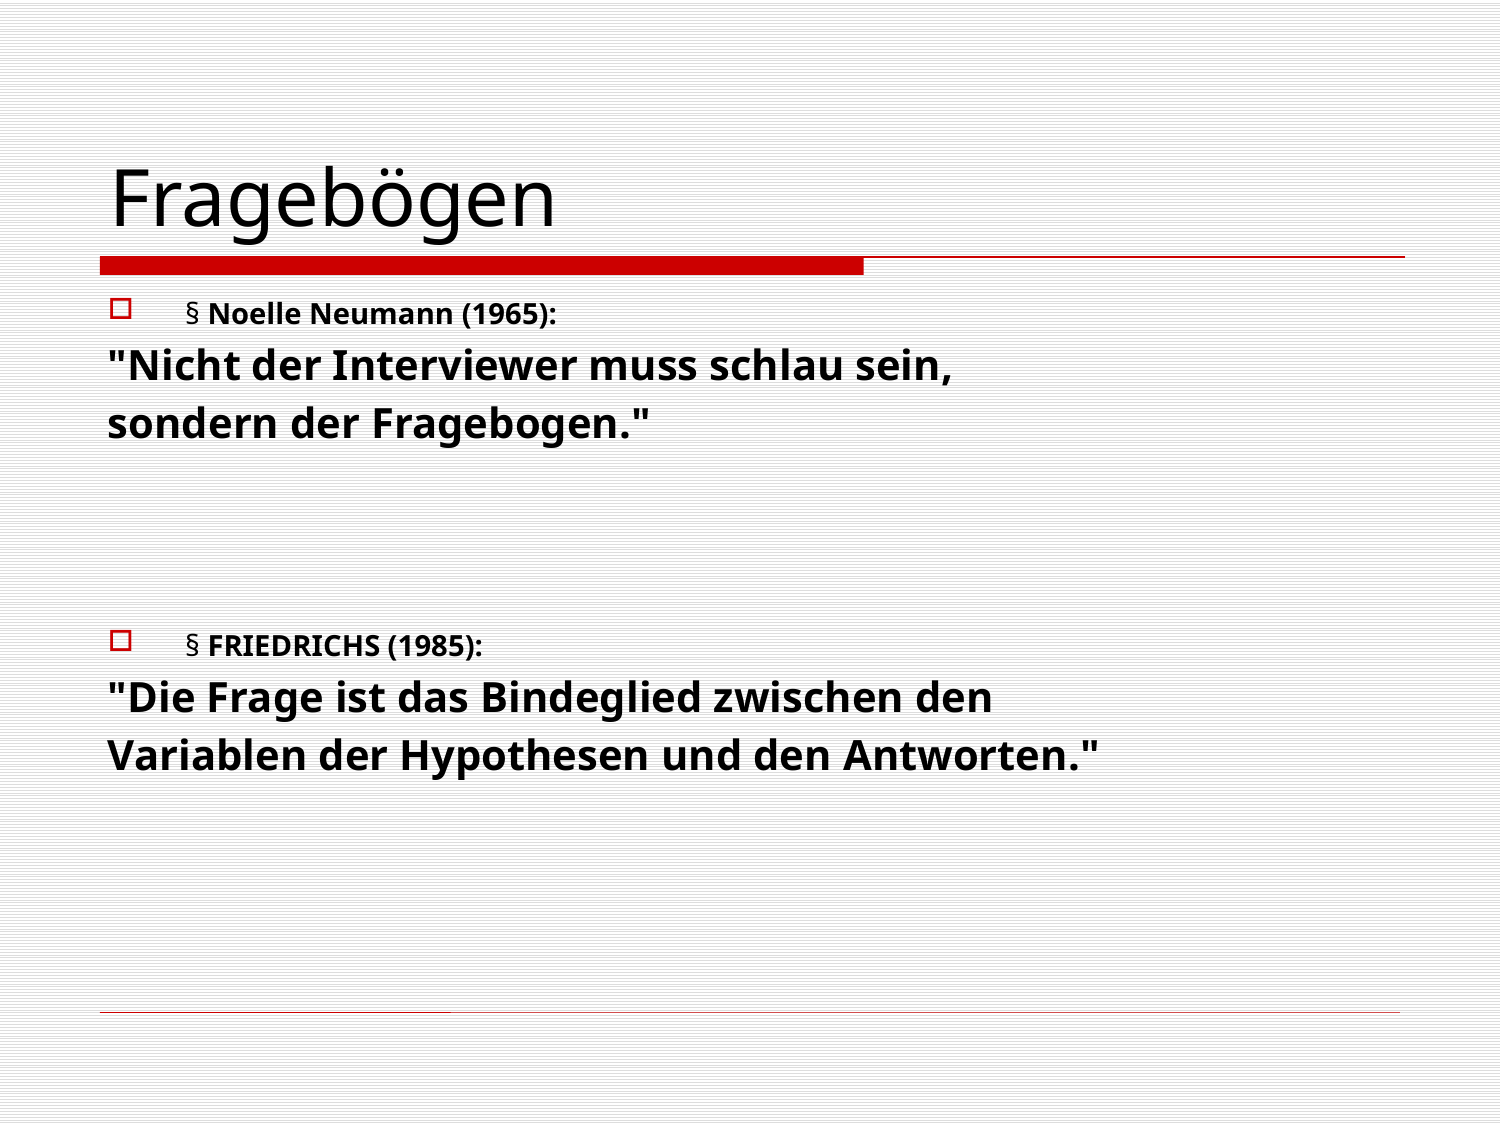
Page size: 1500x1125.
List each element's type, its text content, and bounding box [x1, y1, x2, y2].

title Fragebögen [94, 50, 1407, 250]
list § Noelle Neumann (1965): "Nicht der Interviewer muss schlau sein, sondern der Fragebogen." § FRIEDRICHS (1985): "Die Frage ist das Bindeglied zwischen den Variablen der Hypothesen und den Antworten." [92, 287, 1483, 988]
